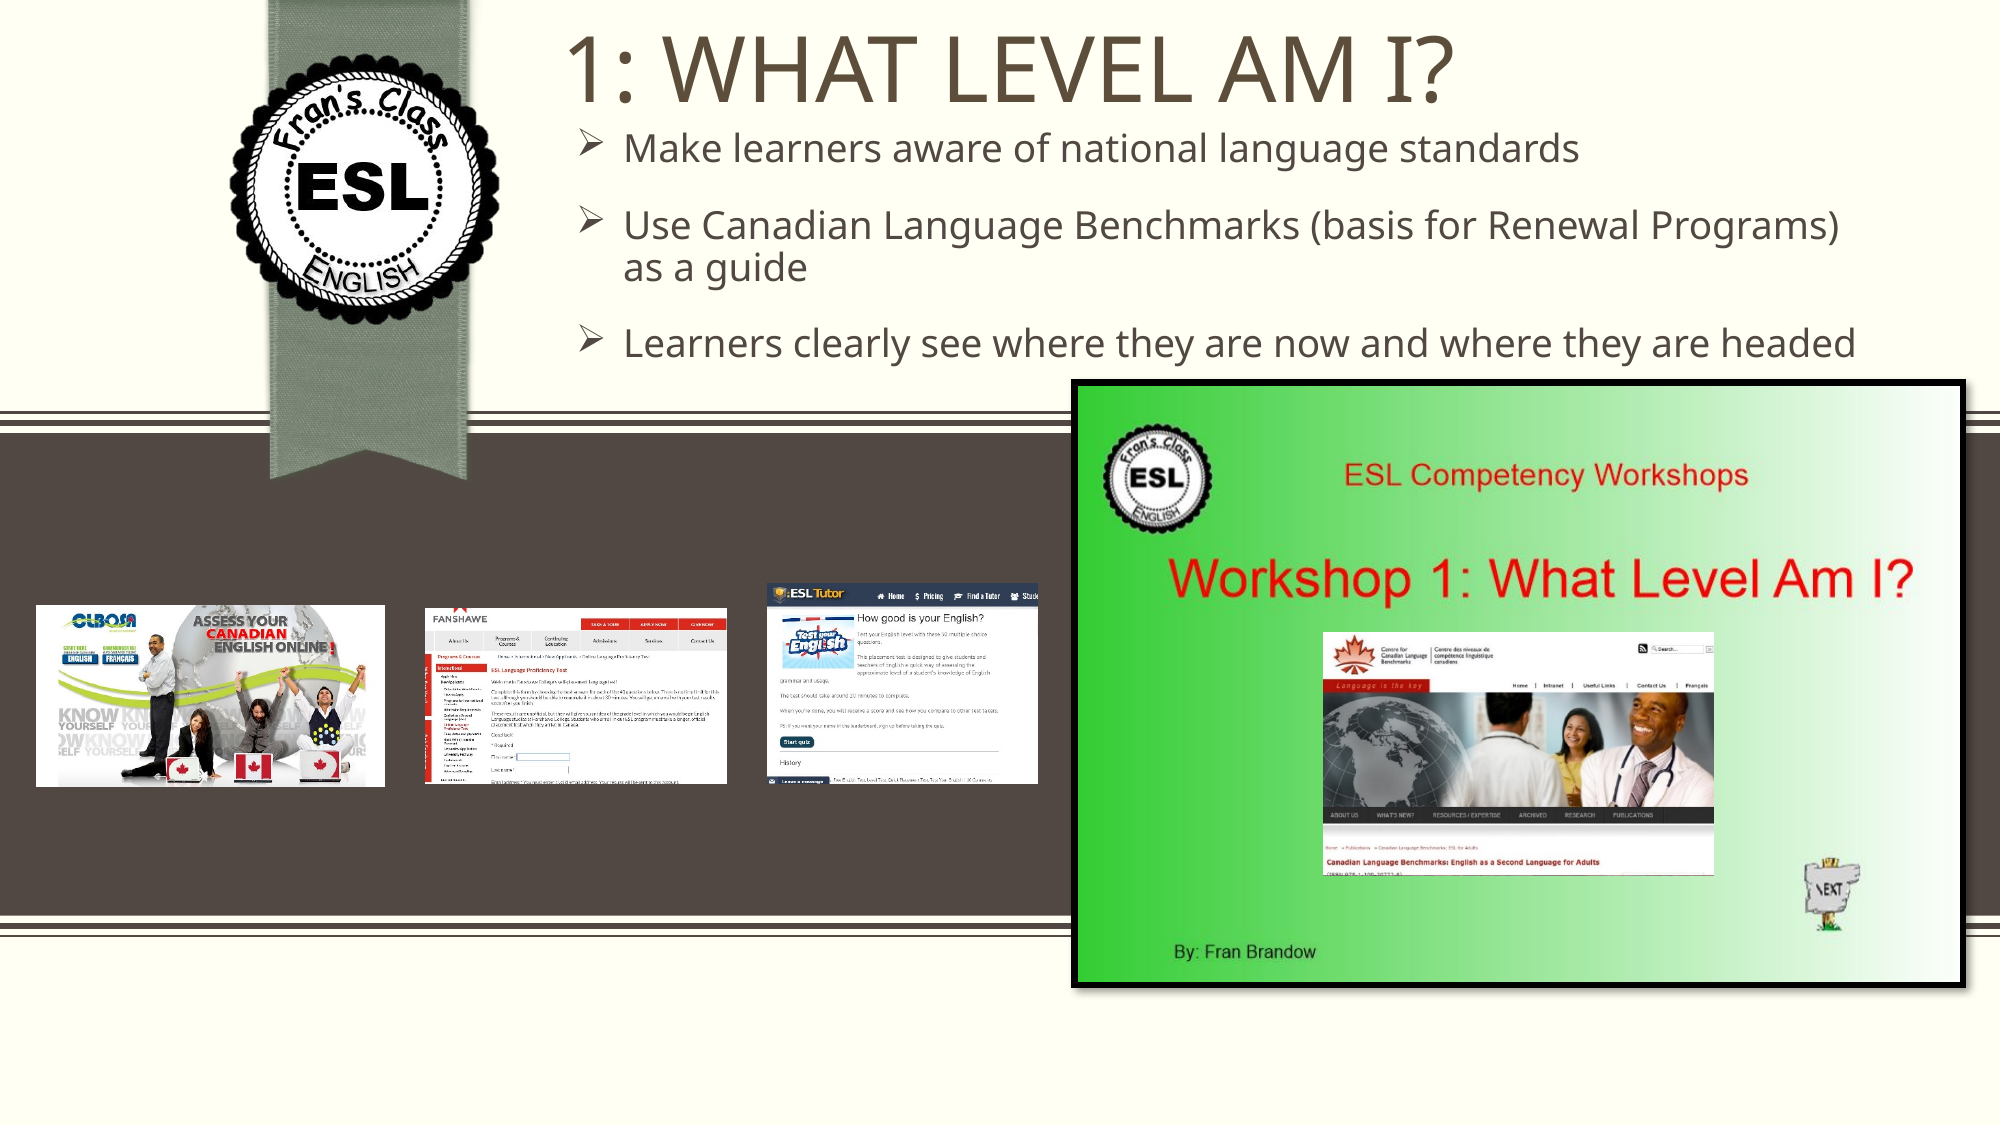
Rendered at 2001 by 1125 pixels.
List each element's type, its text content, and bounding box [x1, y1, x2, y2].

picture [766, 583, 1038, 785]
title 1: What level am I? [561, 0, 2000, 146]
picture [425, 608, 727, 784]
picture [1077, 385, 1960, 982]
text_box Make learners aware of national language standards Use Canadian Language Benchmarks (basis for Renewal Programs) as a guide Learners clearly see where they are now and where they are headed [561, 146, 1889, 386]
picture [228, 47, 501, 333]
picture [36, 605, 385, 787]
